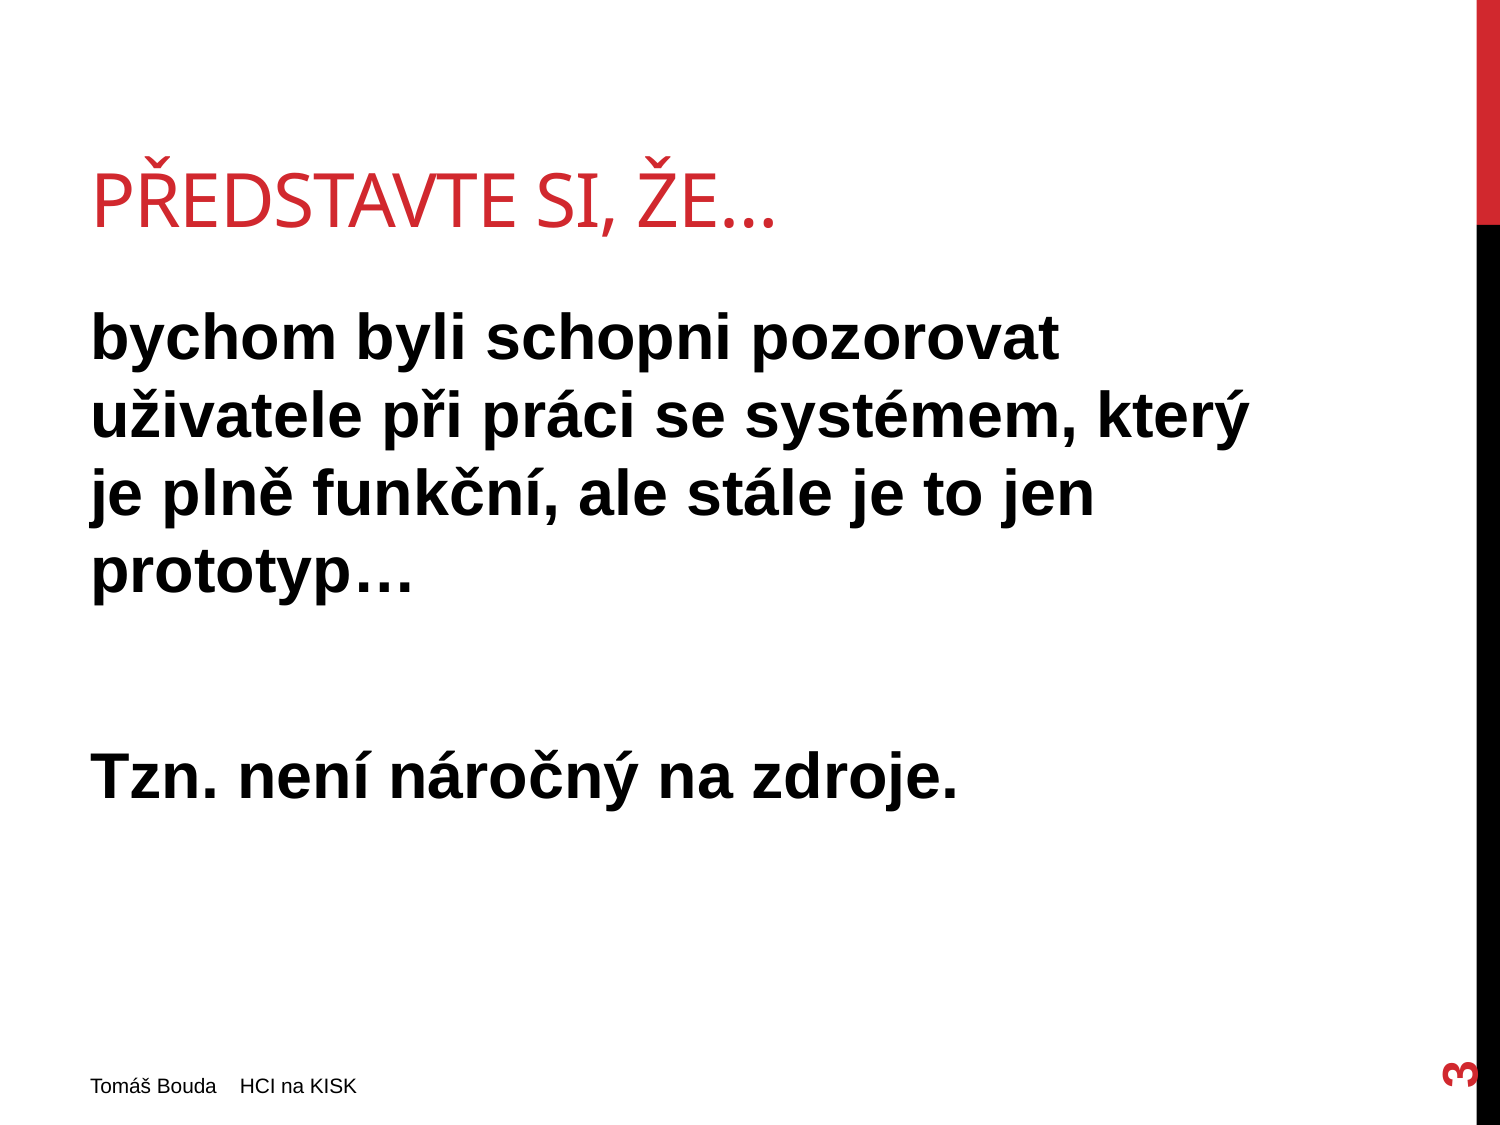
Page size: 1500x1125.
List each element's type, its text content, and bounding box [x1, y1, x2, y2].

footer Tomáš Bouda HCI na KISK [75, 1065, 638, 1112]
slide_number 3 [1427, 887, 1488, 1104]
title Představte si, že… [75, 25, 1025, 250]
list bychom byli schopni pozorovat uživatele při práci se systémem, který je plně funkční, ale stále je to jen prototyp… Tzn. není náročný na zdroje. [75, 287, 1325, 1005]
